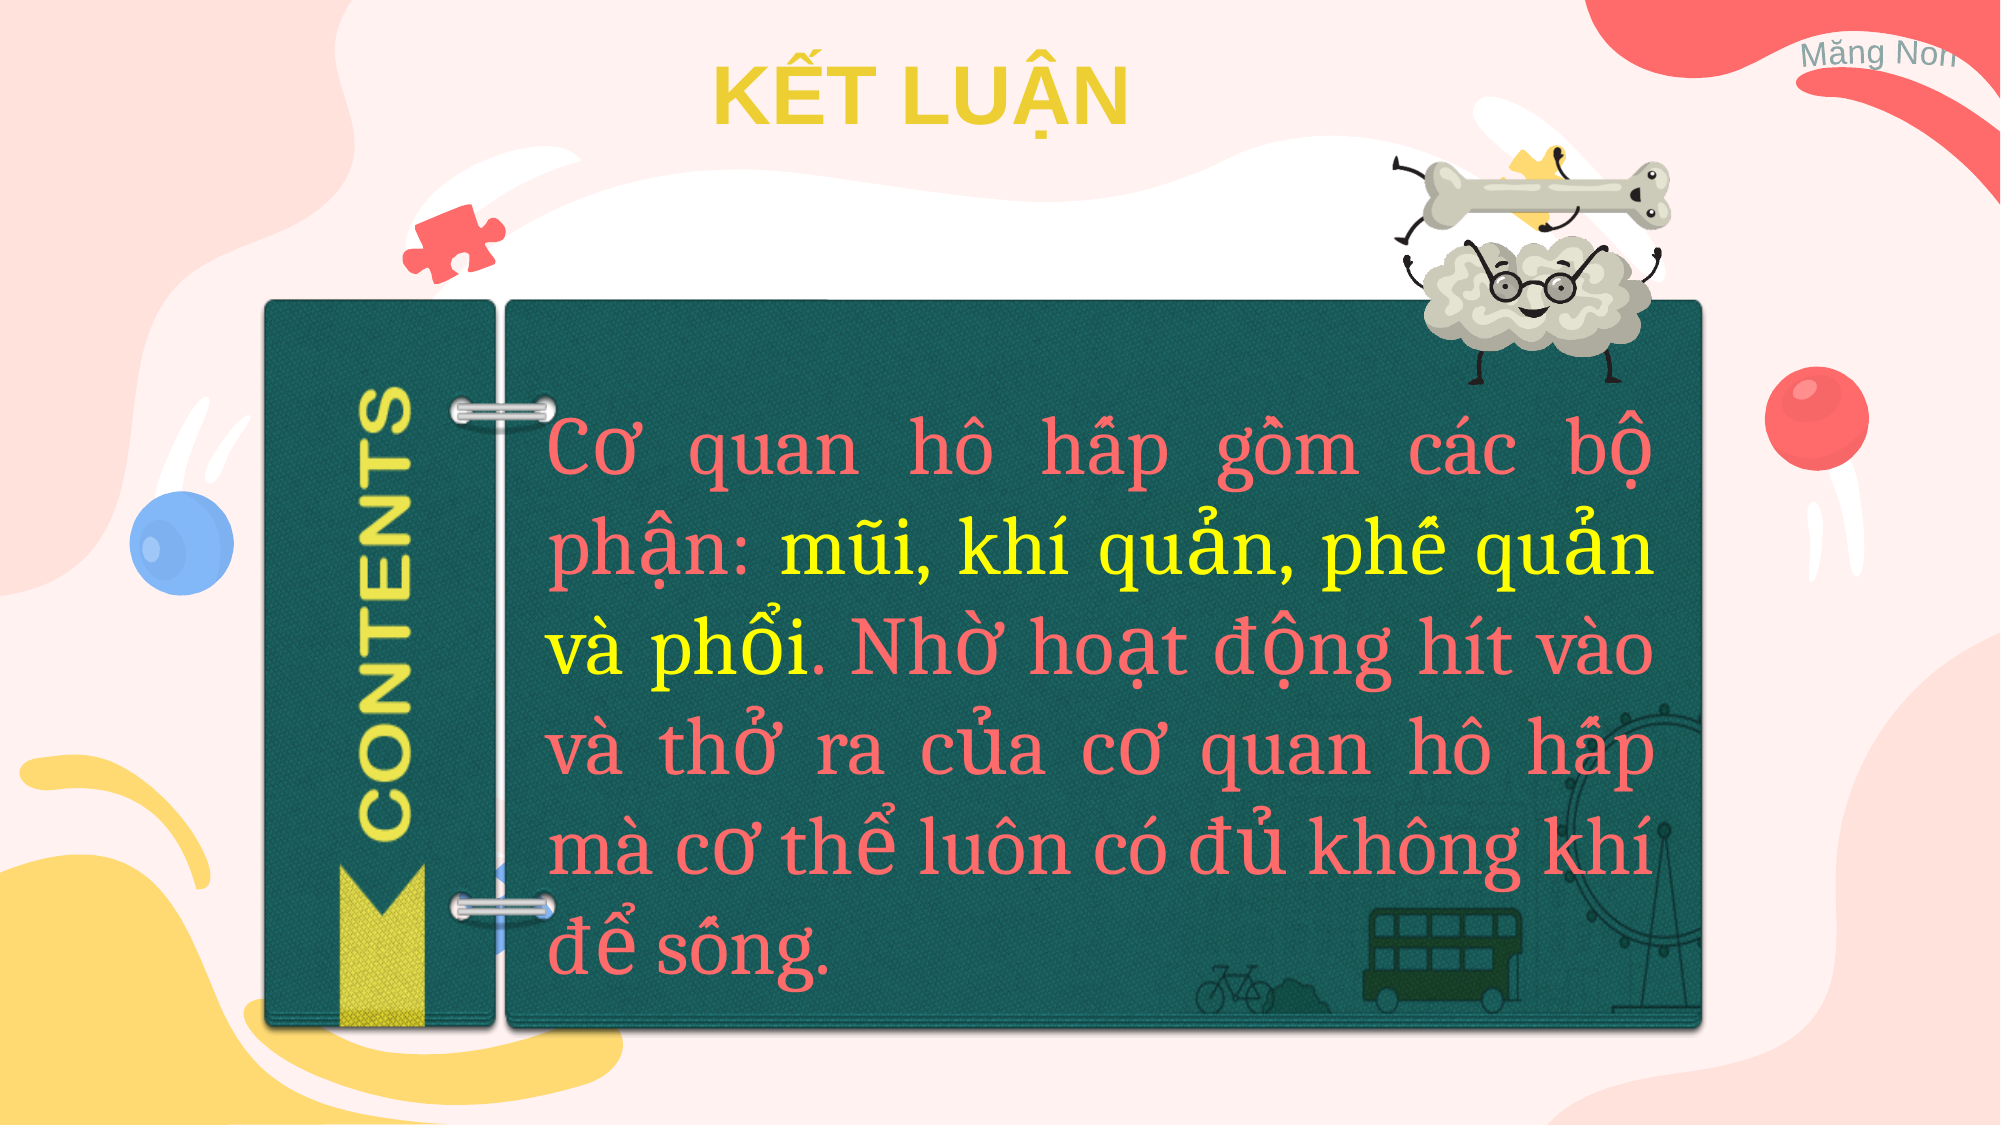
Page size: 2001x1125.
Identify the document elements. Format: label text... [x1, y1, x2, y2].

picture [260, 298, 1708, 1038]
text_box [1343, 104, 1695, 391]
text_box KẾT LUẬN [696, 33, 1260, 149]
